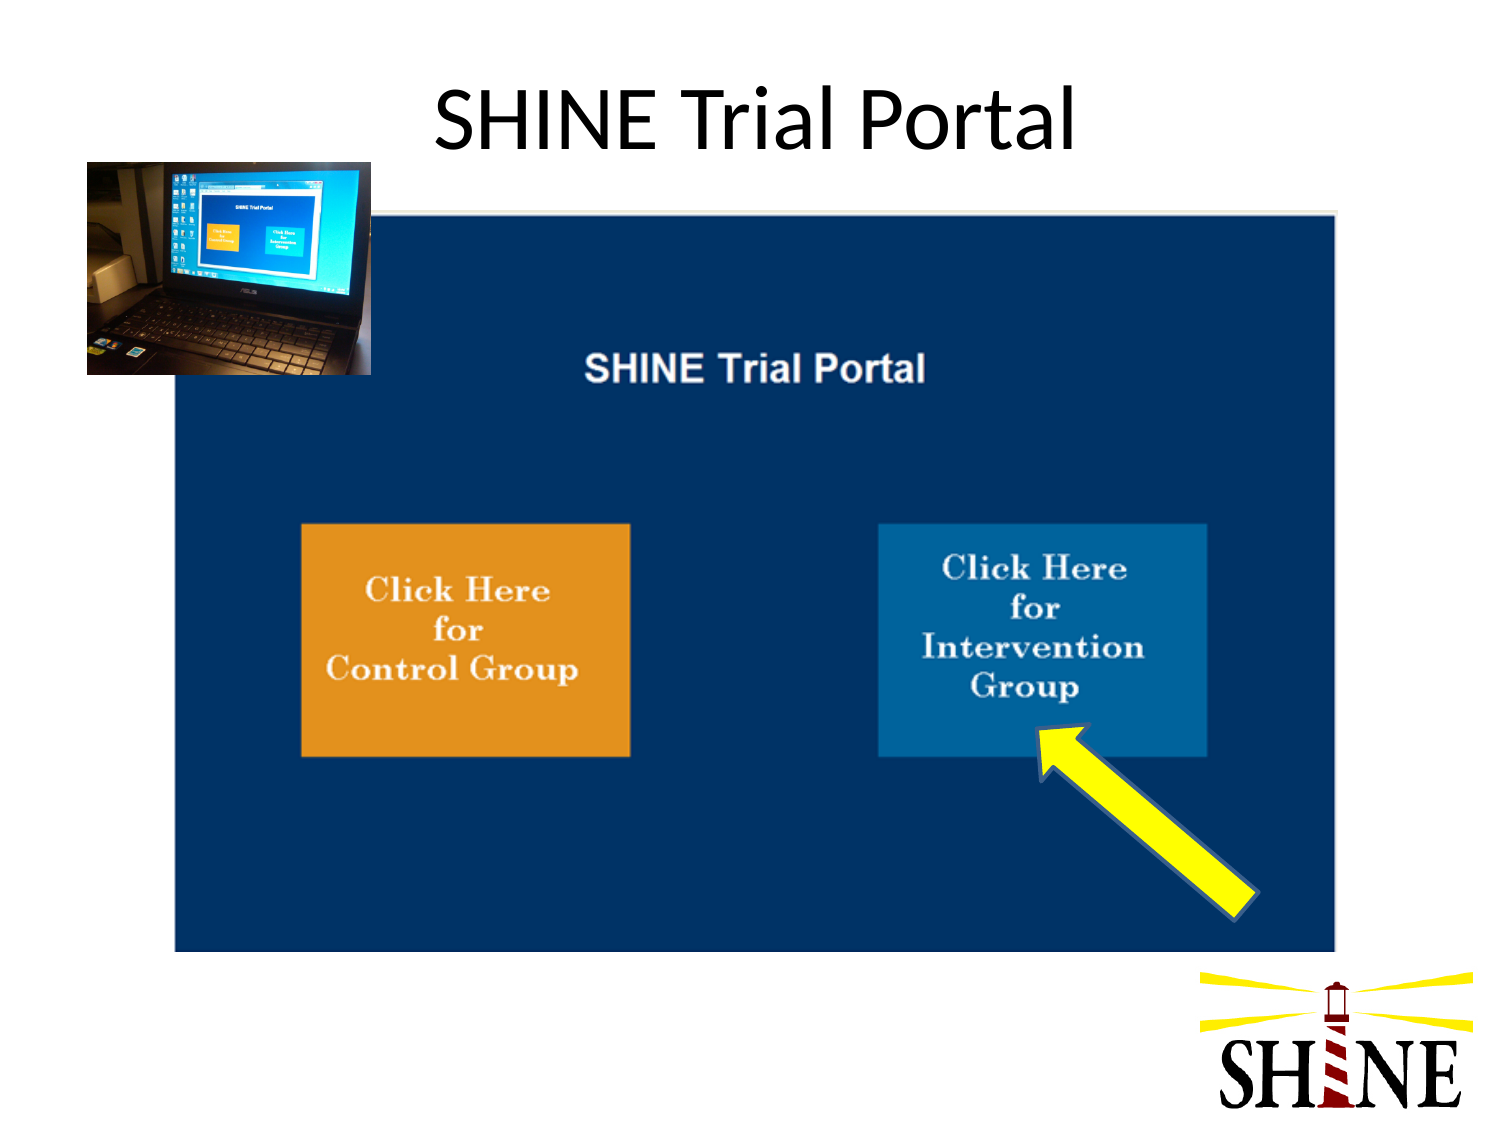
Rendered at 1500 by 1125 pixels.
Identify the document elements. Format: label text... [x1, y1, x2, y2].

picture [87, 162, 1500, 1125]
title SHINE Trial Portal [50, 24, 1463, 200]
